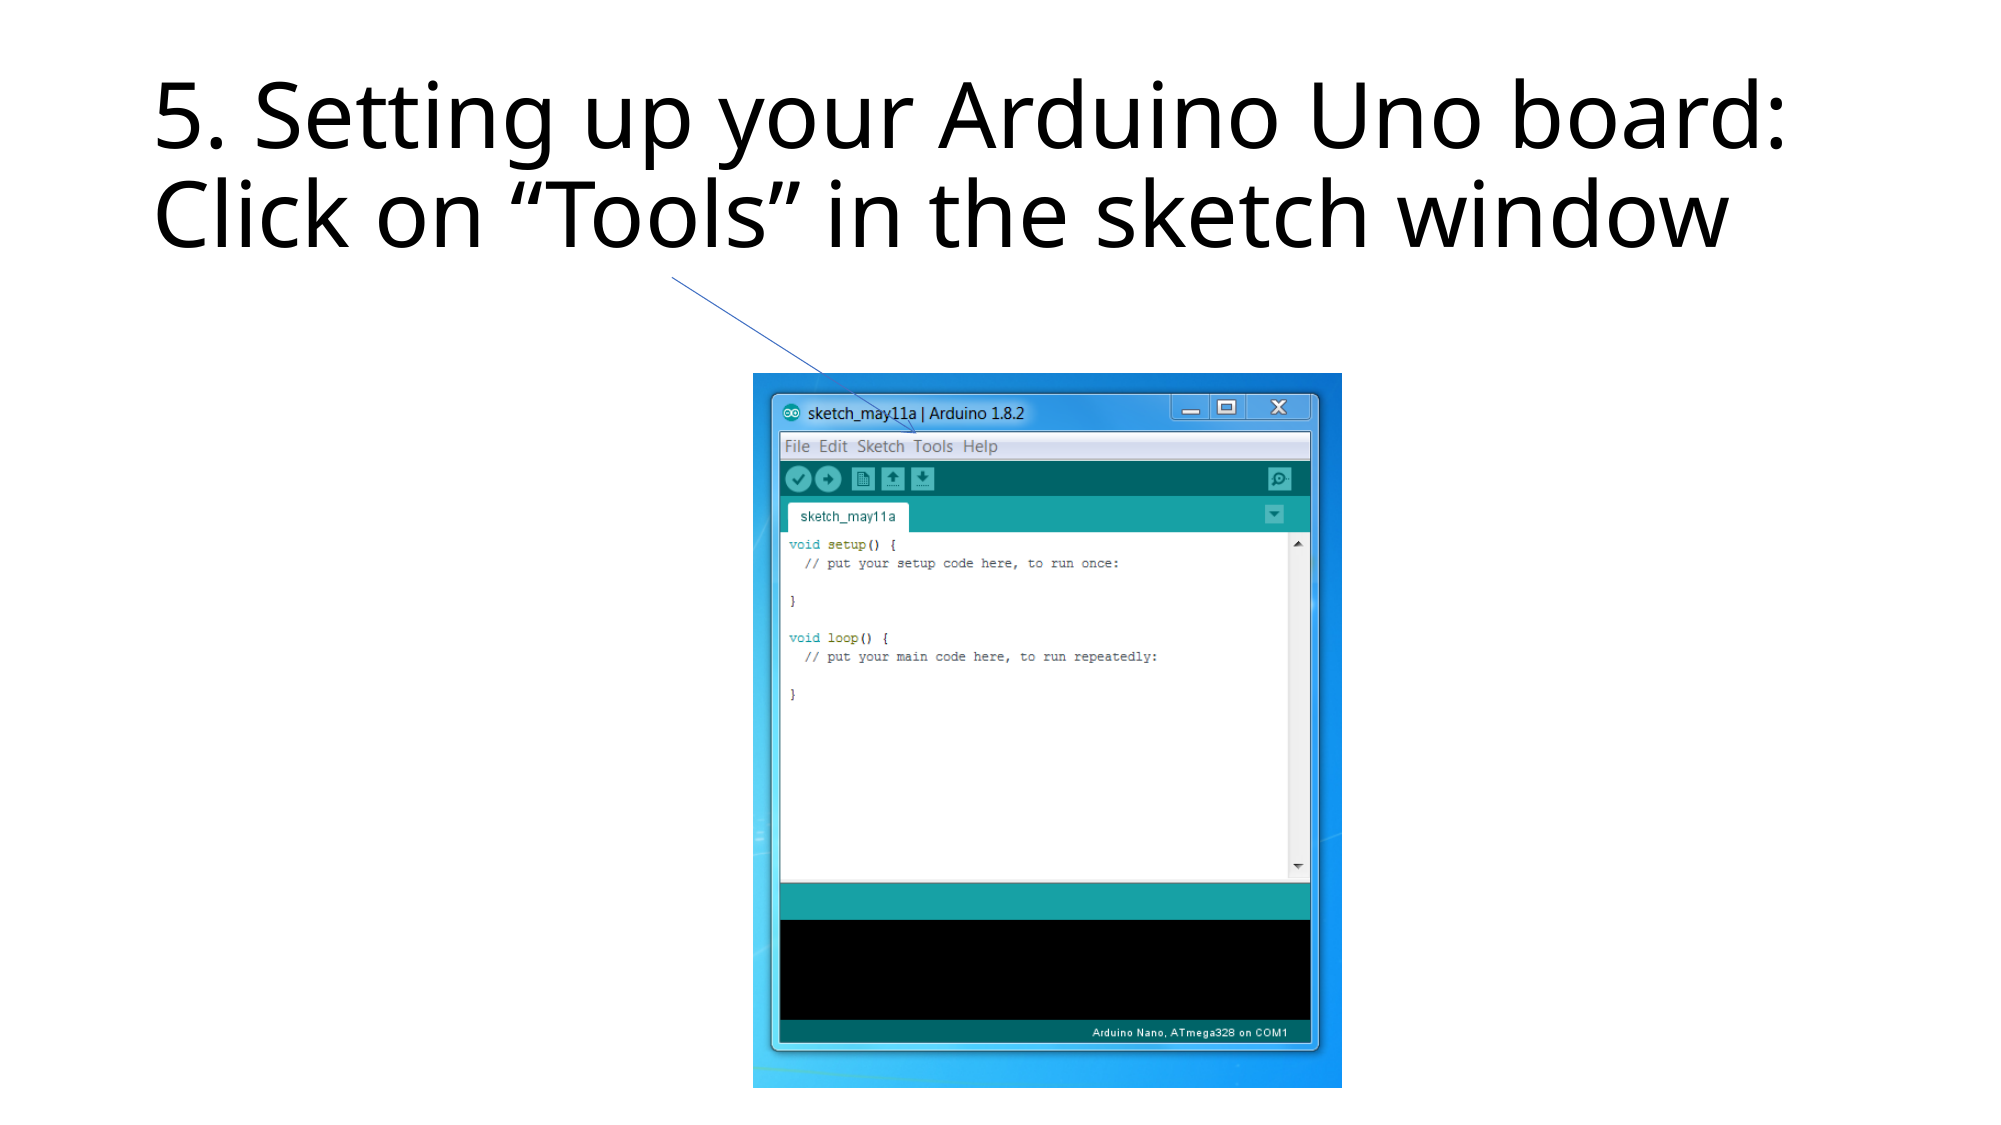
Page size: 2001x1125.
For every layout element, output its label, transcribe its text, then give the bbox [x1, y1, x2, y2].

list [753, 373, 1342, 1088]
title 5. Setting up your Arduino Uno board: Click on “Tools” in the sketch window [137, 59, 1863, 278]
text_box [671, 277, 917, 434]
